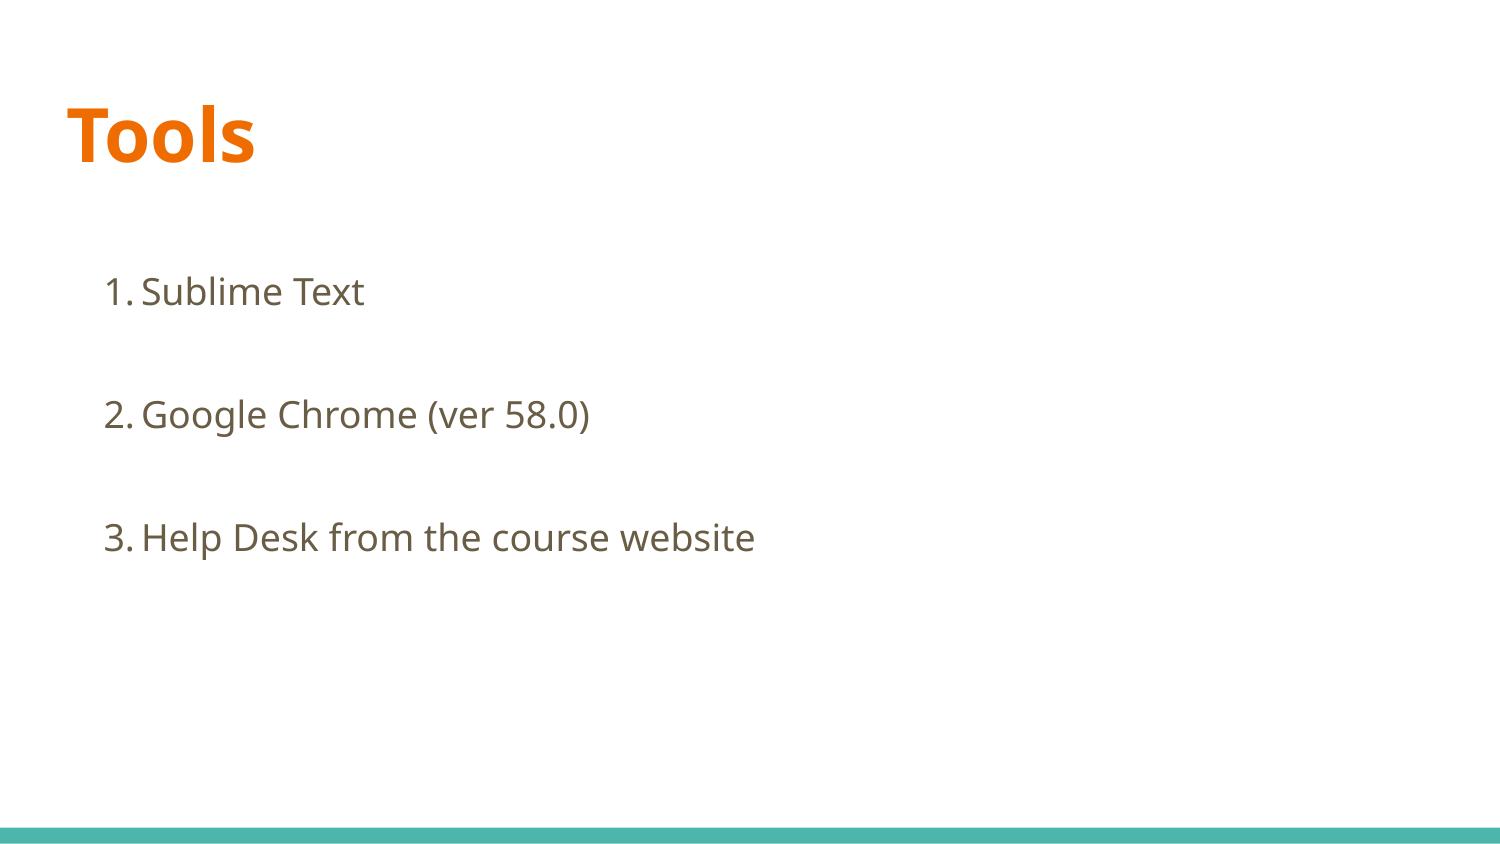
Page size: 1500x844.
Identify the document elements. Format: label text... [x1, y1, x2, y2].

title Tools [51, 72, 1449, 189]
list Sublime Text Google Chrome (ver 58.0) Help Desk from the course website [51, 207, 1449, 750]
